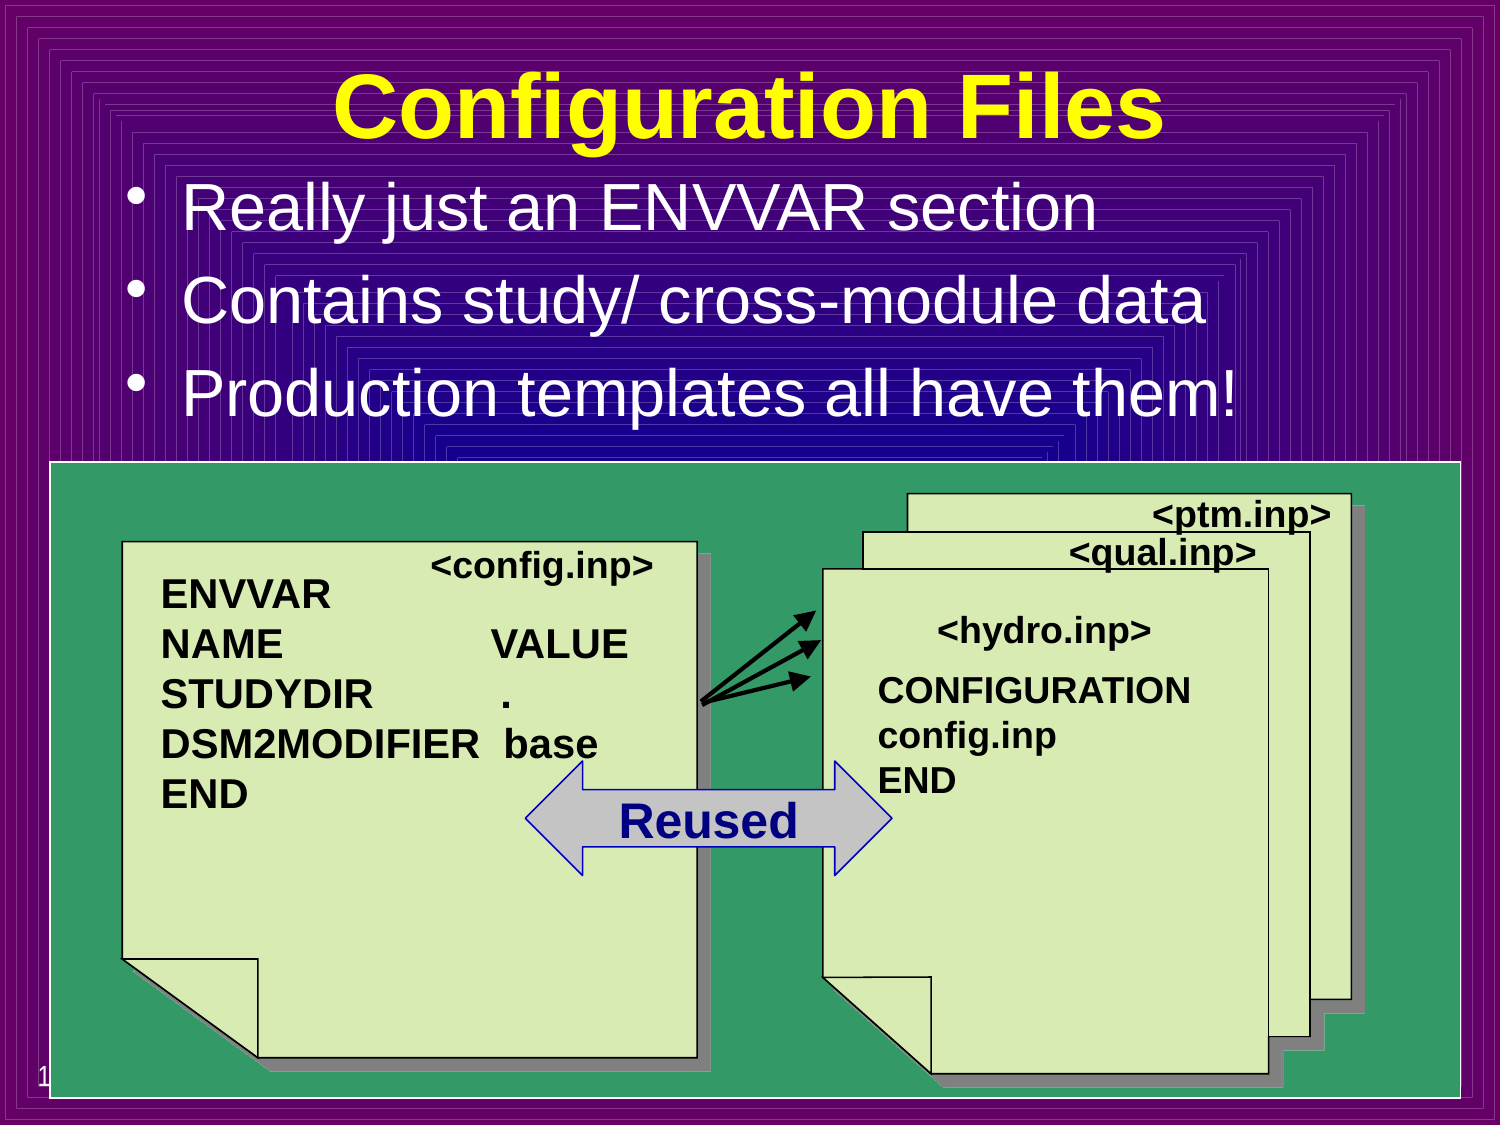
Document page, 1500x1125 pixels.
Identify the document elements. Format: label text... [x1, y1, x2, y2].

text_box [102, 79, 1378, 268]
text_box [49, 461, 1461, 1099]
title Configuration Files [112, 8, 1388, 197]
list Really just an ENVVAR section Contains study/ cross-module data Production templates all have them! [109, 155, 1386, 460]
slide_number 11 [22, 1049, 336, 1125]
